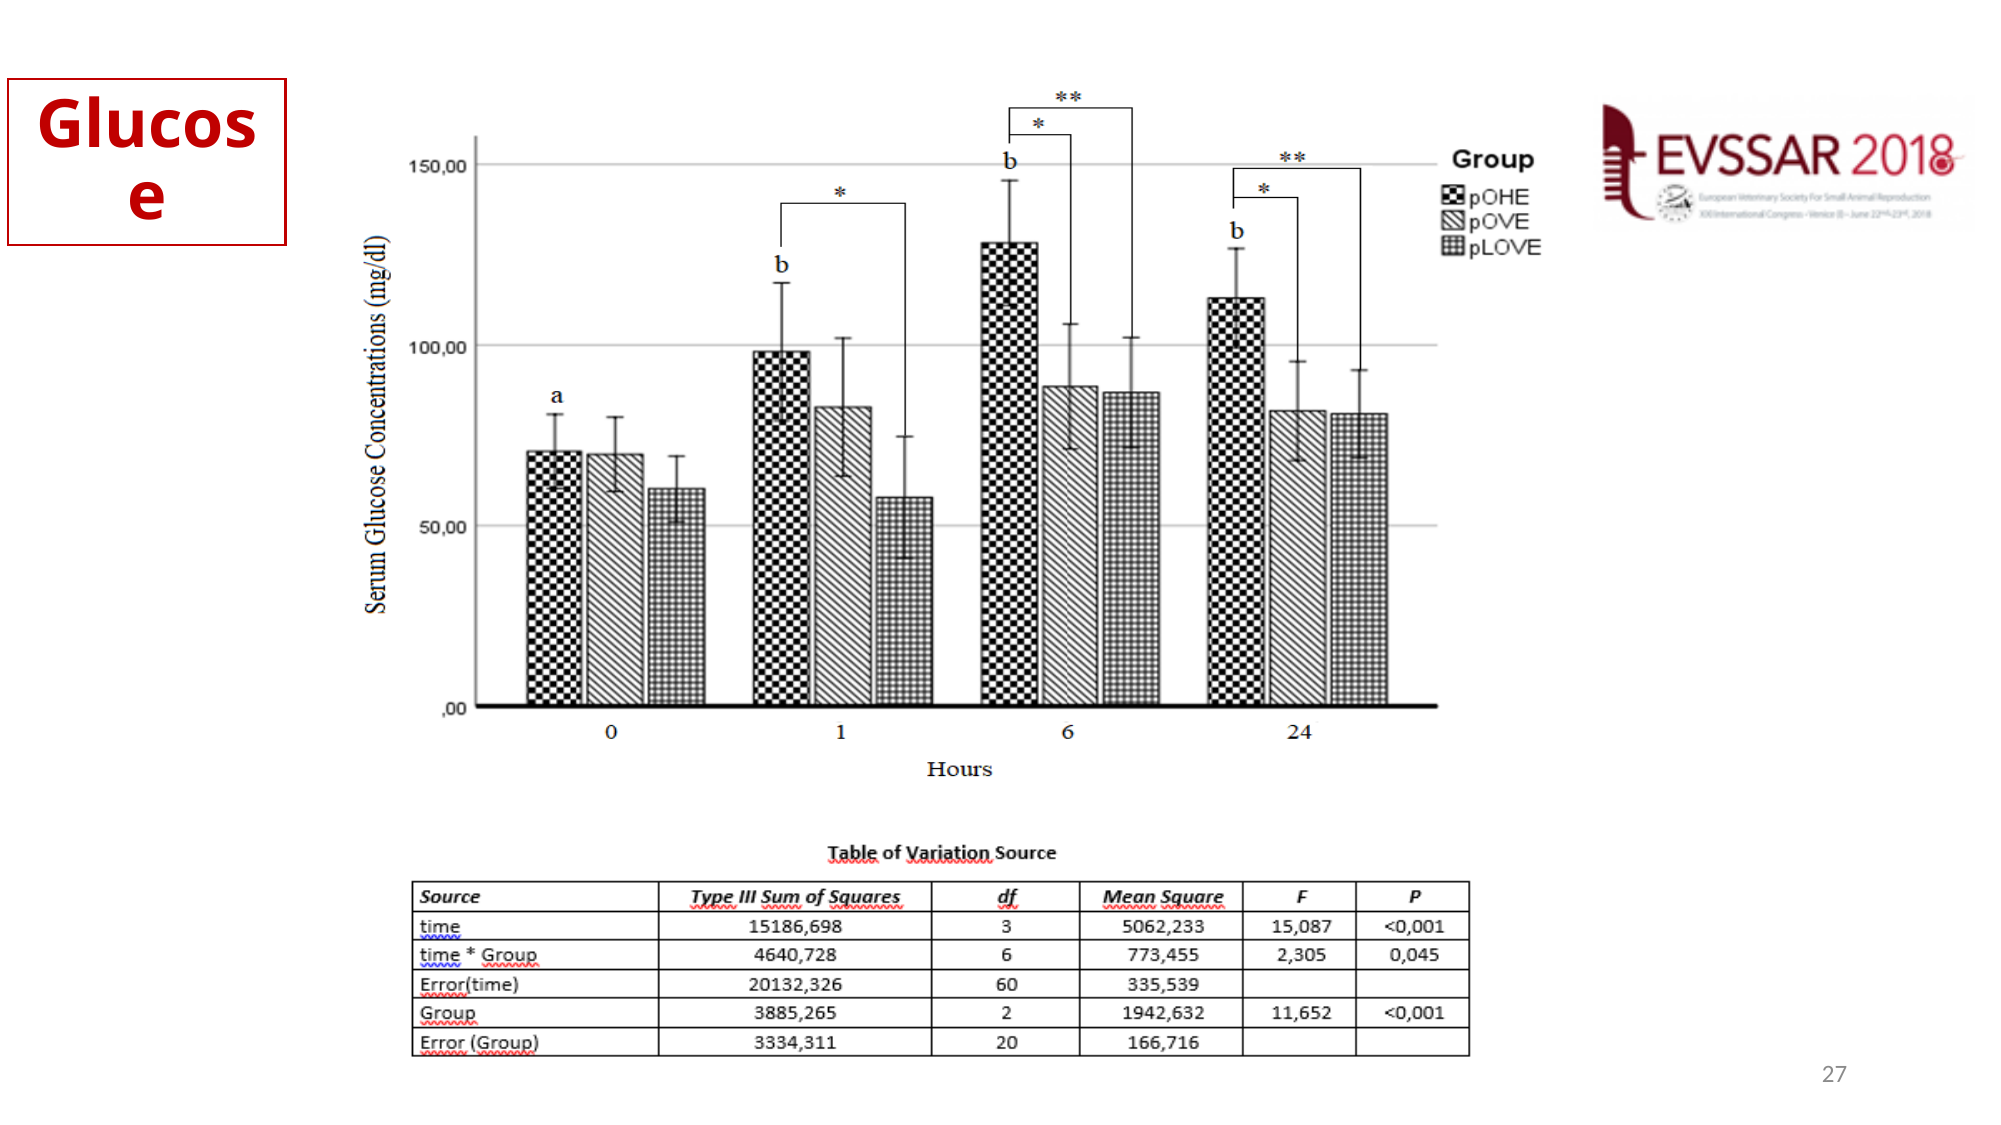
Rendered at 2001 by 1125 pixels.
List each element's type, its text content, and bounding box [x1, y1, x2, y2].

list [321, 83, 1594, 832]
picture [387, 831, 1497, 1082]
slide_number 27 [1412, 1042, 1863, 1103]
picture [1593, 57, 1975, 267]
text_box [8, 75, 286, 249]
